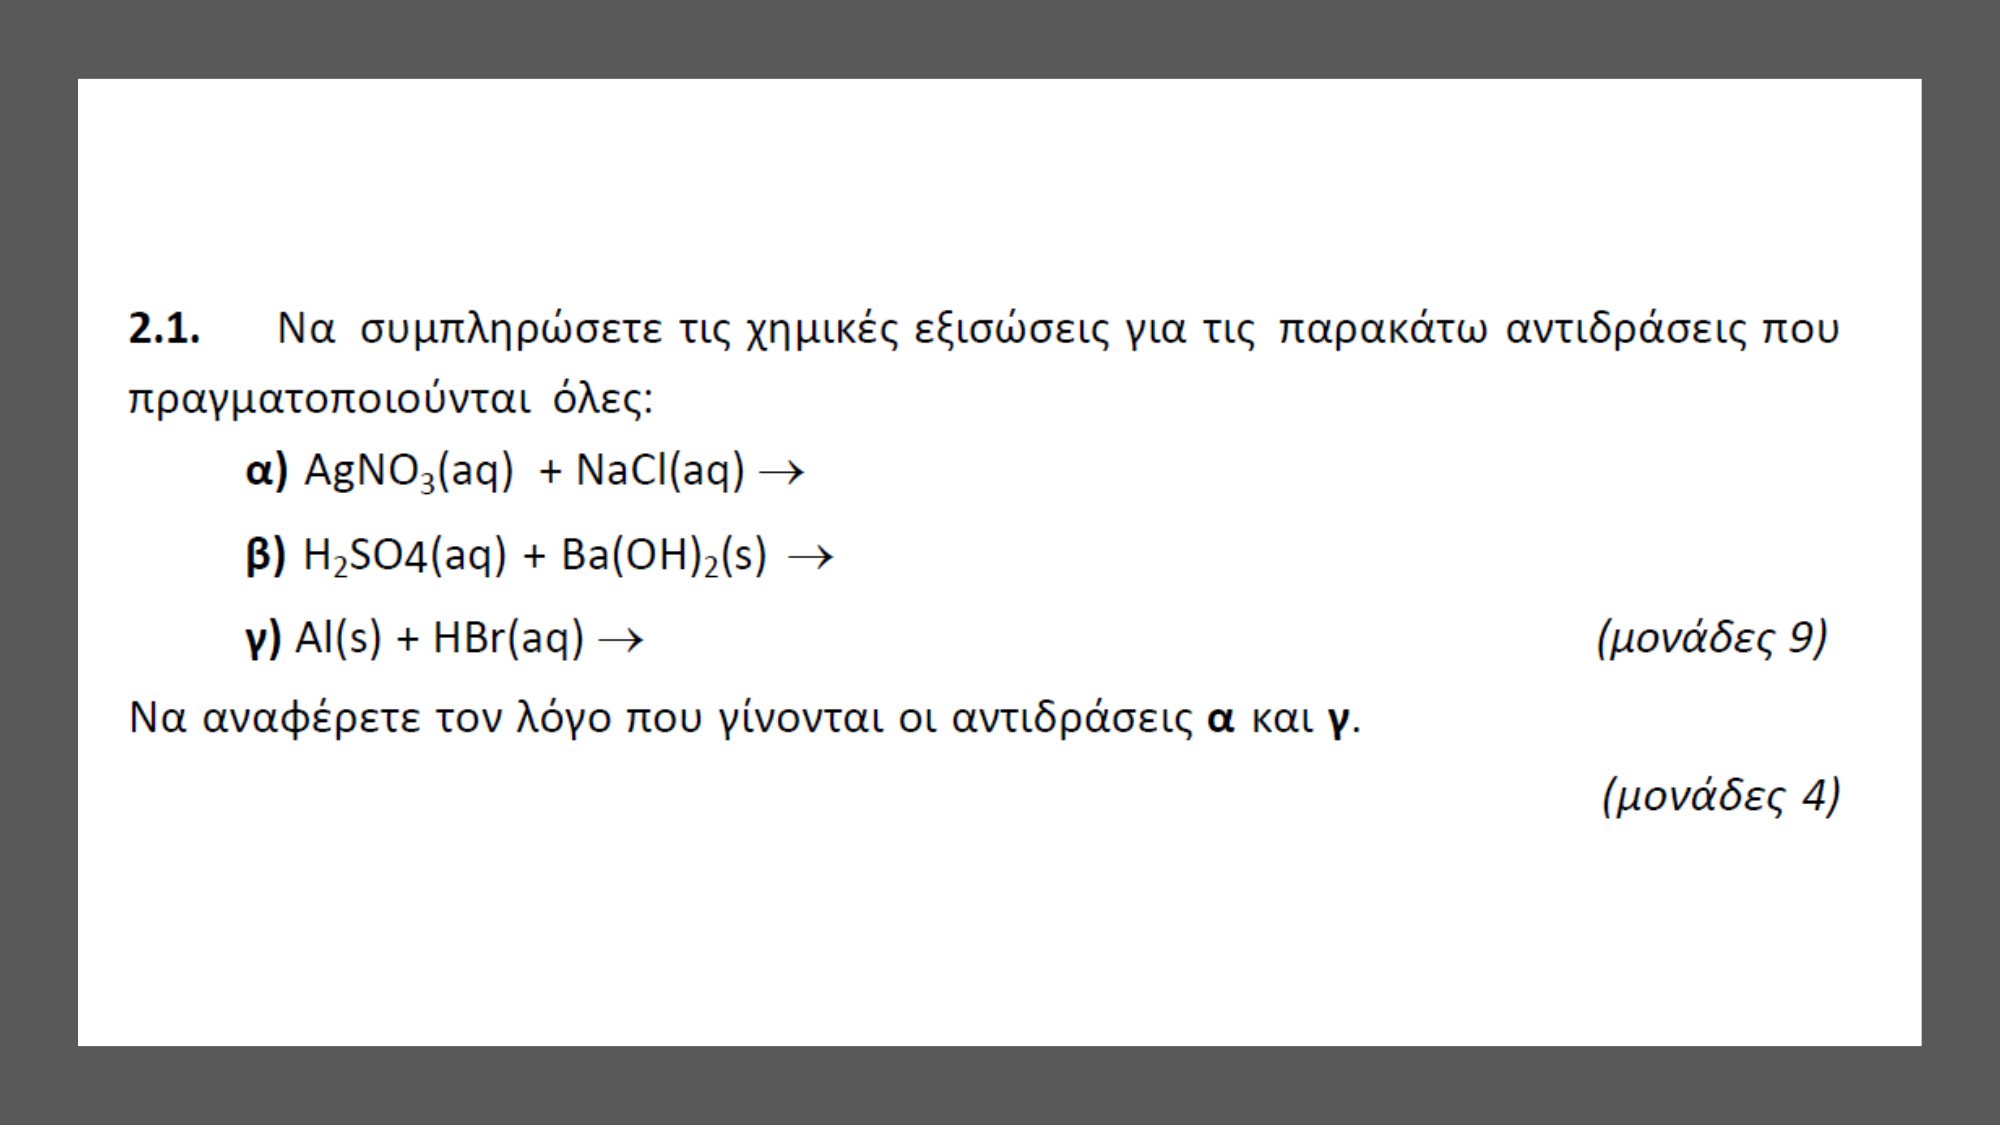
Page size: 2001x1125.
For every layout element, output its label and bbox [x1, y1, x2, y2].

picture [105, 291, 1895, 834]
text_box [0, 0, 2000, 1125]
text_box [77, 78, 1923, 1047]
